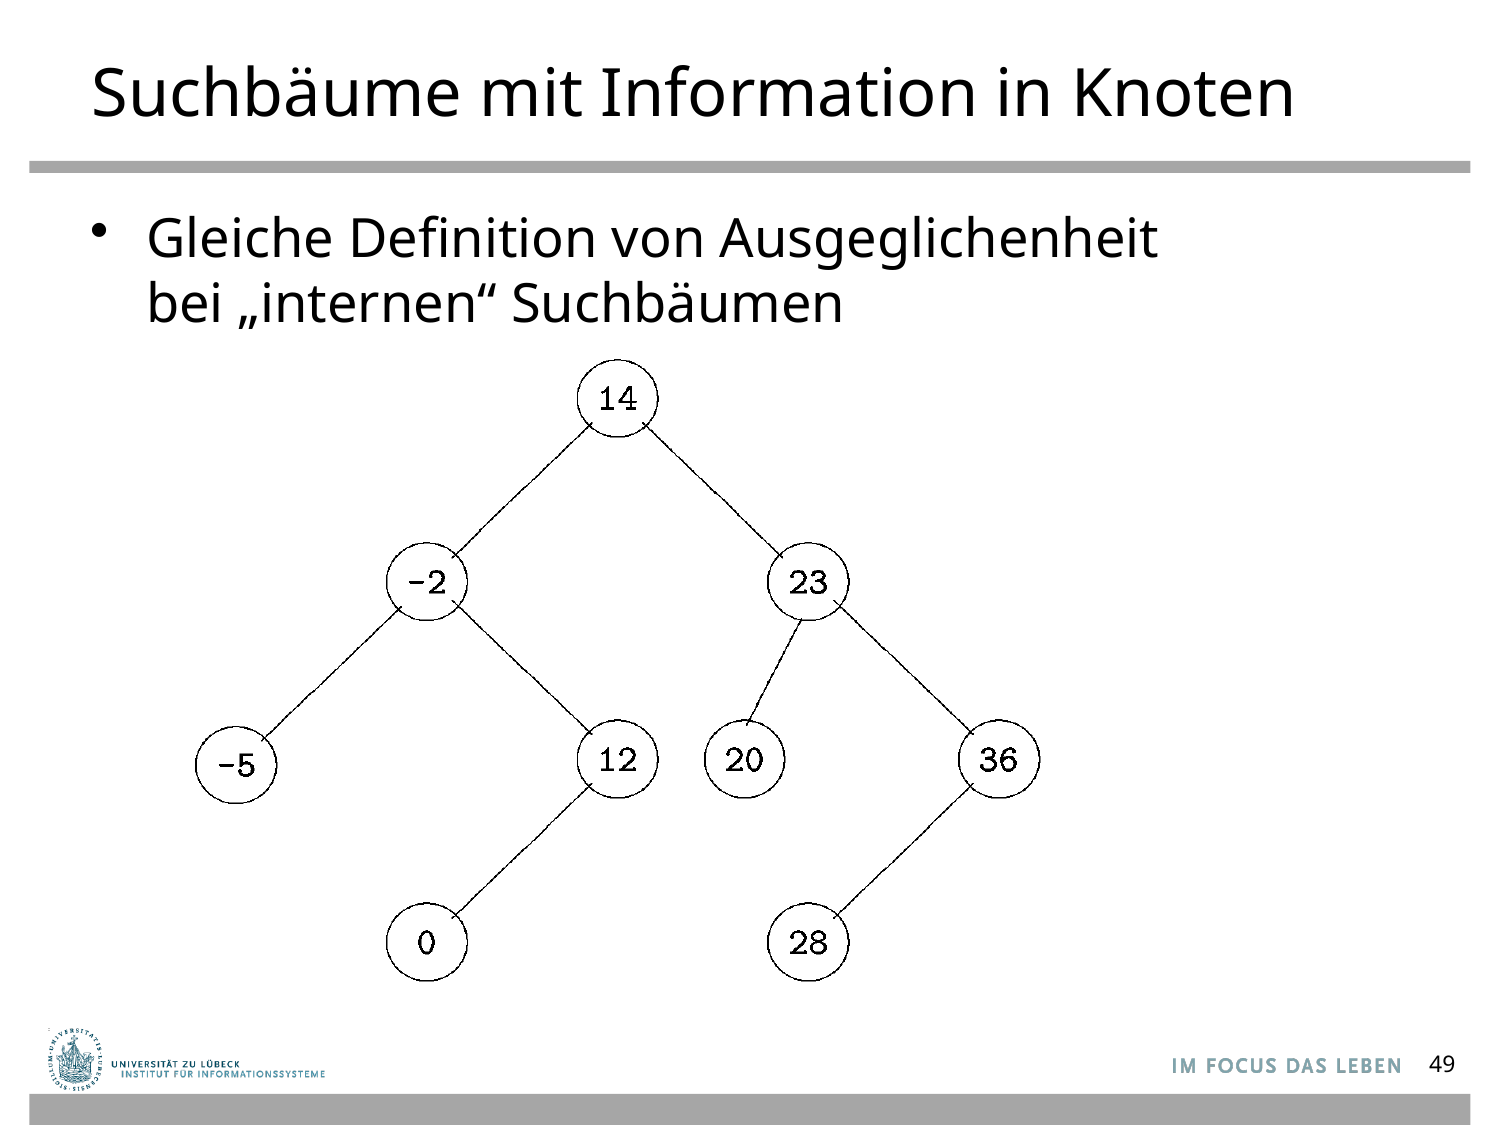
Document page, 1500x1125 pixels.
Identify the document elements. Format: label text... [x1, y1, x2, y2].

slide_number 49 [1305, 1050, 1471, 1083]
picture [170, 337, 1063, 1012]
picture [1173, 1058, 1305, 1073]
title Suchbäume mit Information in Knoten [76, 42, 1427, 126]
list Gleiche Definition von Ausgeglichenheit bei „internen“ Suchbäumen [75, 196, 1425, 1012]
